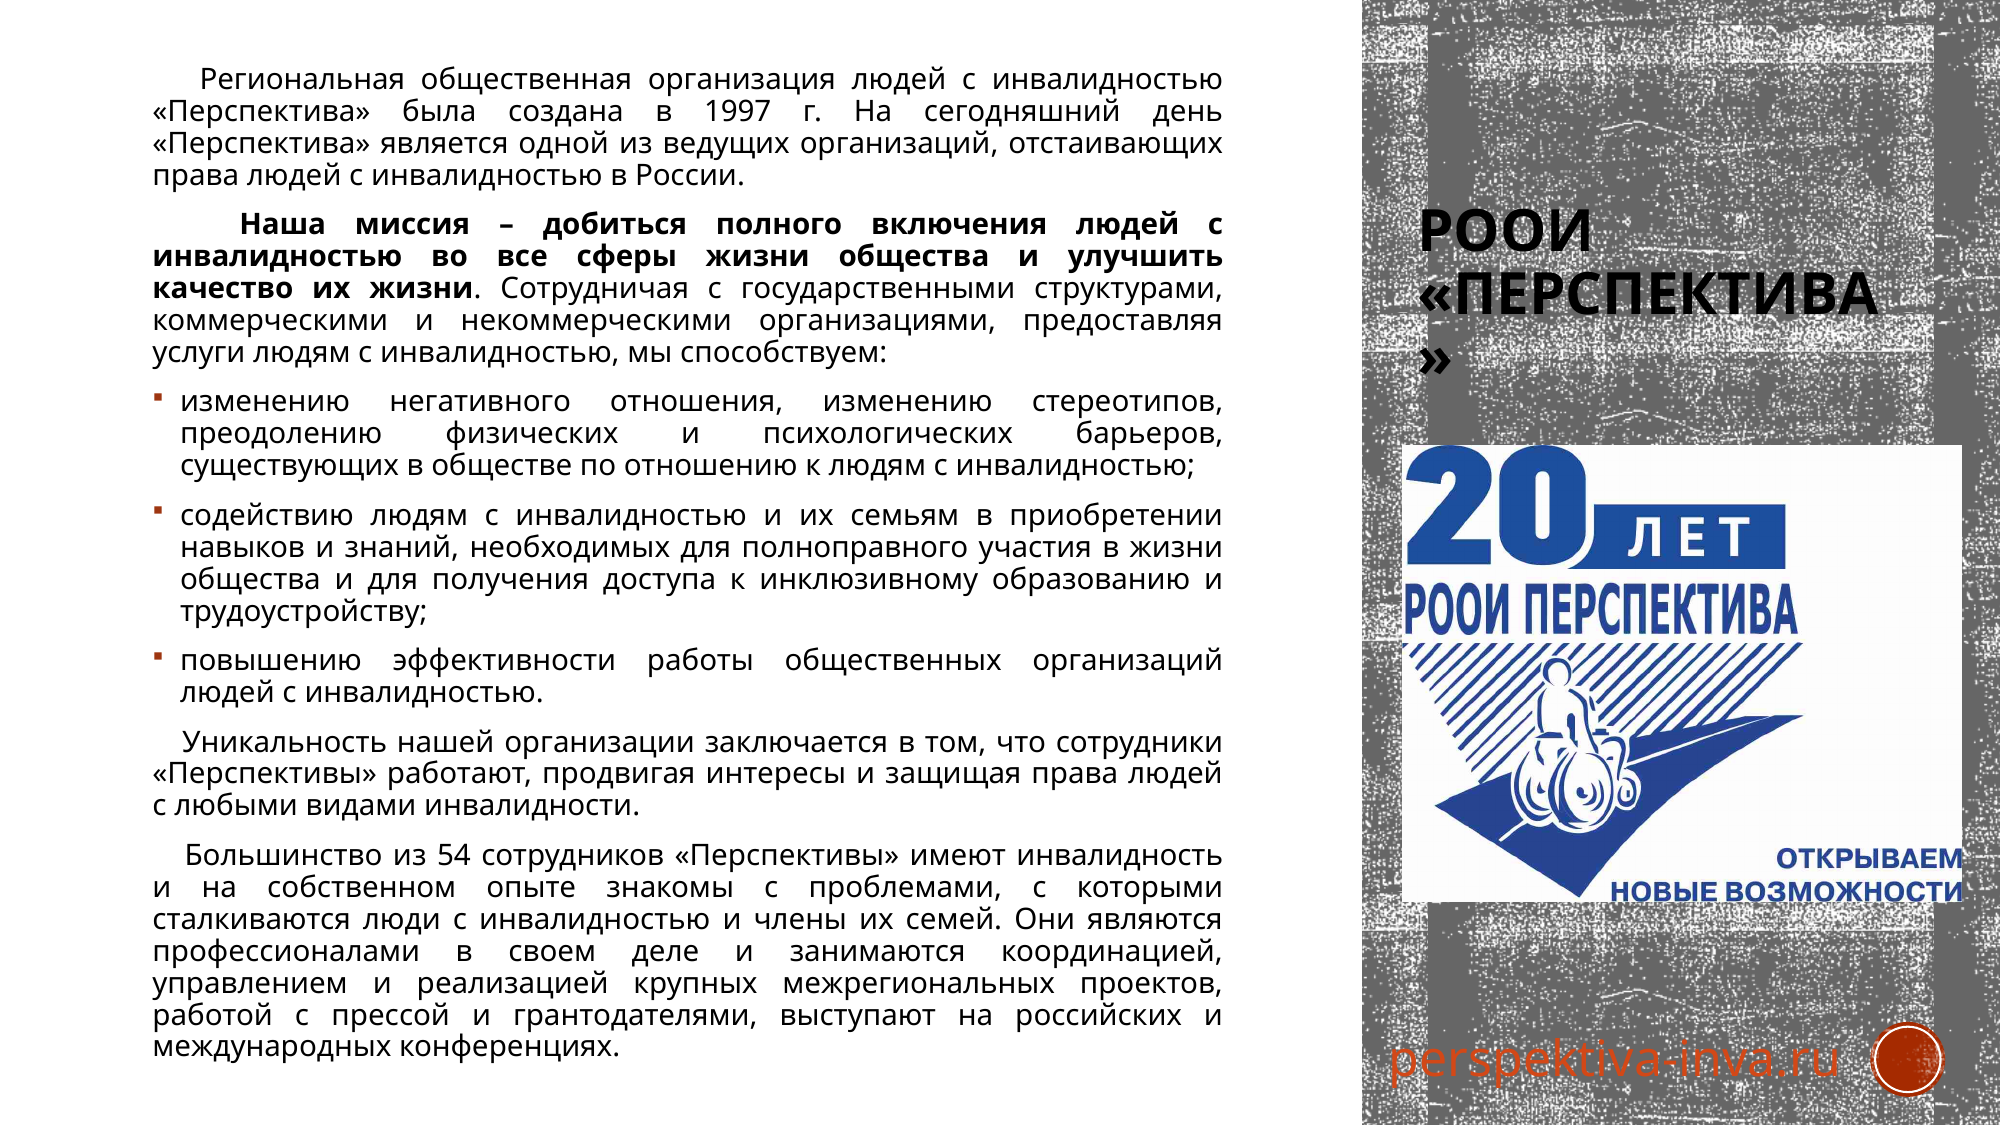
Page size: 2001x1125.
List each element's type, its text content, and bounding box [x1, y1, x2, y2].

text_box perspektiva-inva.ru [1365, 1018, 1865, 1094]
title РООИ «Перспектива» [1402, 112, 1928, 398]
picture [1402, 445, 1962, 902]
list Региональная общественная организация людей с инвалидностью «Перспектива» была создана в 1997 г. На сегодняшний день «Перспектива» является одной из ведущих организаций, отстаивающих права людей с инвалидностью в России. Наша миссия – добиться полного включения людей с инвалидностью во все сферы жизни общества и улучшить качество их жизни. Сотрудничая с государственными структурами, коммерческими и некоммерческими организациями, предоставляя услуги людям с инвалидностью, мы способствуем: изменению негативного отношения, изменению стереотипов, преодолению физических и психологических барьеров, существующих в обществе по отношению к людям с инвалидностью; содействию людям с инвалидностью и их семьям в приобретении навыков и знаний, необходимых для полноправного участия в жизни общества и для получения доступа к инклюзивному образованию и трудоустройству; повышению эффективности работы общественных организаций людей с инвалидностью. Уникальность нашей организации заключается в том, что сотрудники «Перспективы» работают, продвигая интересы и защищая права людей с любыми видами инвалидности. Большинство из 54 сотрудников «Перспективы» имеют инвалидность и на собственном опыте знакомы с проблемами, с которыми сталкиваются люди с инвалидностью и члены их семей. Они являются профессионалами в своем деле и занимаются координацией, управлением и реализацией крупных межрегиональных проектов, работой с прессой и грантодателями, выступают на российских и международных конференциях. [137, 56, 1239, 1093]
